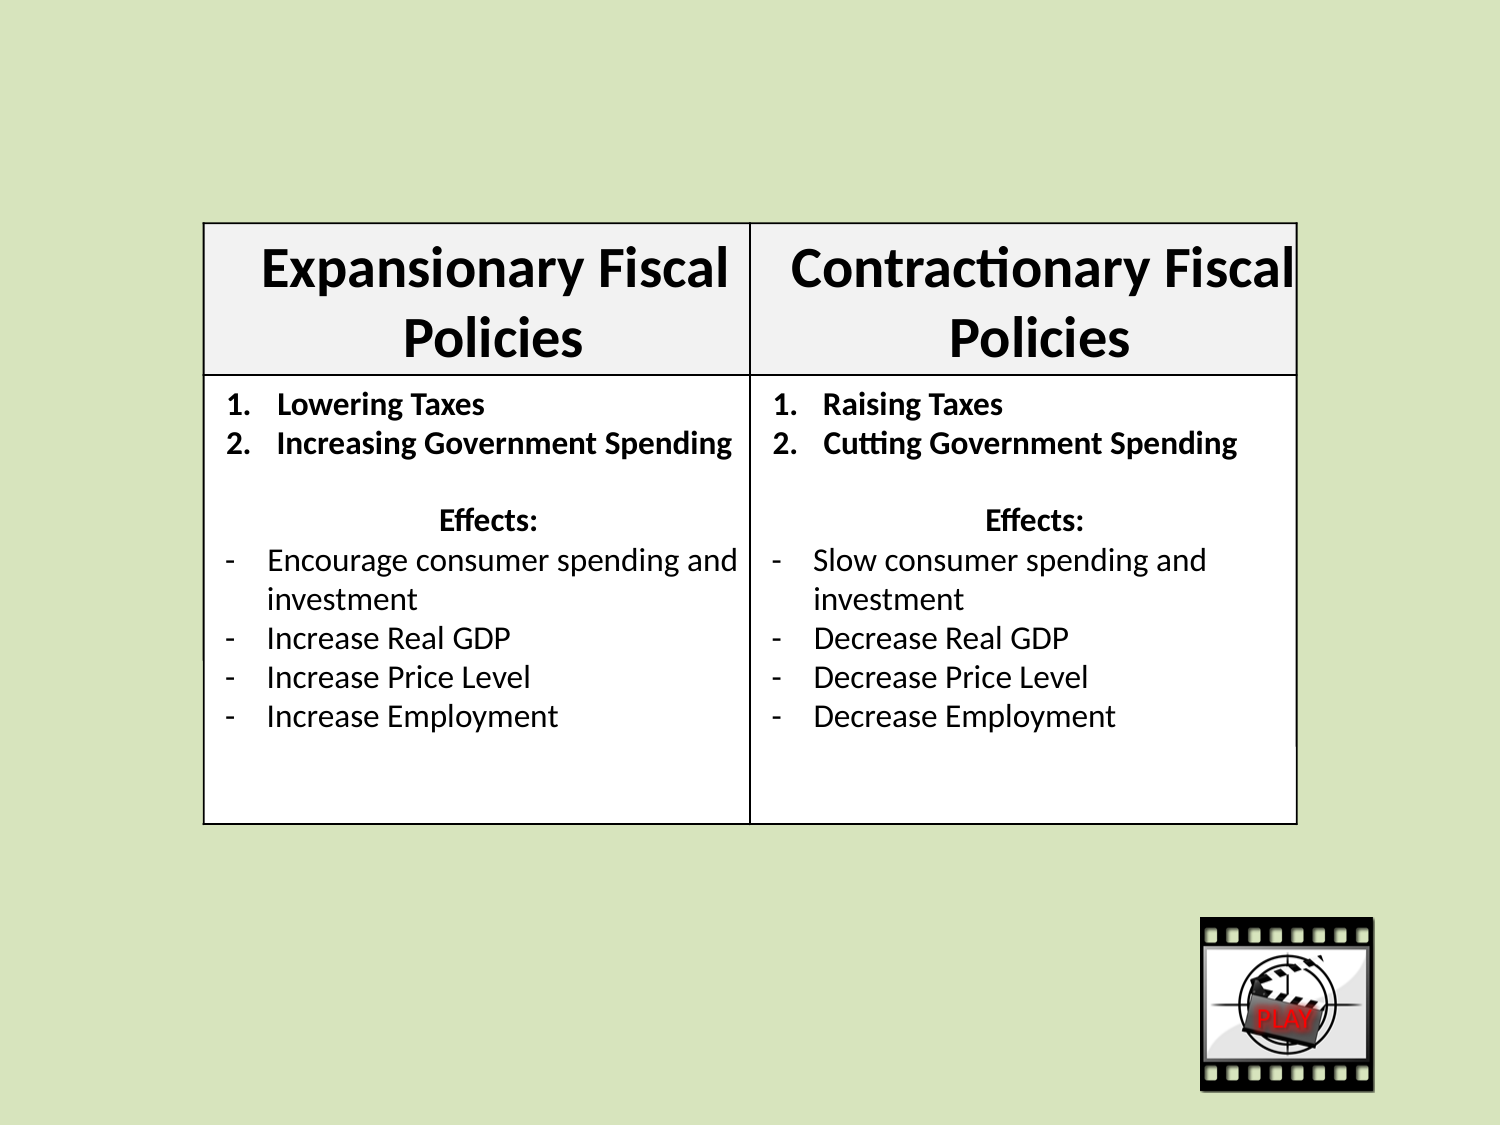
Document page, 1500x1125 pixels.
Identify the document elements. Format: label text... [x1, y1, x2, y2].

text_box 2. [226, 420, 252, 461]
text_box Effects: [985, 498, 1086, 538]
text_box investment [266, 577, 419, 616]
picture [1199, 917, 1376, 1093]
text_box Increase Price Level [266, 654, 532, 693]
text_box Decrease Price Level [813, 654, 1090, 693]
text_box - [225, 616, 236, 654]
text_box [204, 224, 749, 374]
text_box [203, 212, 1298, 223]
text_box 1. [226, 381, 252, 420]
text_box Effects: [439, 498, 539, 538]
text_box Lowering Taxes [277, 381, 486, 420]
text_box Slow consumer spending and [813, 538, 1216, 579]
text_box Raising Taxes [822, 381, 1004, 422]
text_box - [771, 538, 783, 579]
text_box - [771, 693, 783, 734]
text_box Increase Real GDP [266, 616, 512, 654]
text_box Policies [949, 298, 1131, 369]
text_box - [225, 538, 236, 579]
text_box - [225, 654, 236, 693]
text_box - [225, 693, 236, 734]
text_box Increasing Government Spending [276, 420, 734, 461]
text_box [751, 224, 1296, 374]
text_box Encourage consumer spending and [267, 538, 747, 579]
text_box [751, 376, 1296, 823]
text_box Expansionary Fiscal [261, 229, 743, 300]
text_box Cutting Government Spending [823, 420, 1239, 461]
text_box - [771, 616, 783, 654]
text_box 1. [772, 381, 799, 420]
text_box 2. [772, 420, 799, 461]
text_box Policies [403, 298, 585, 369]
text_box investment [813, 577, 966, 616]
text_box Increase Employment [266, 693, 560, 734]
text_box Contractionary Fiscal [791, 229, 1309, 300]
text_box - [771, 654, 783, 693]
text_box [204, 376, 749, 823]
text_box Decrease Employment [813, 693, 1118, 734]
text_box Decrease Real GDP [813, 616, 1070, 654]
